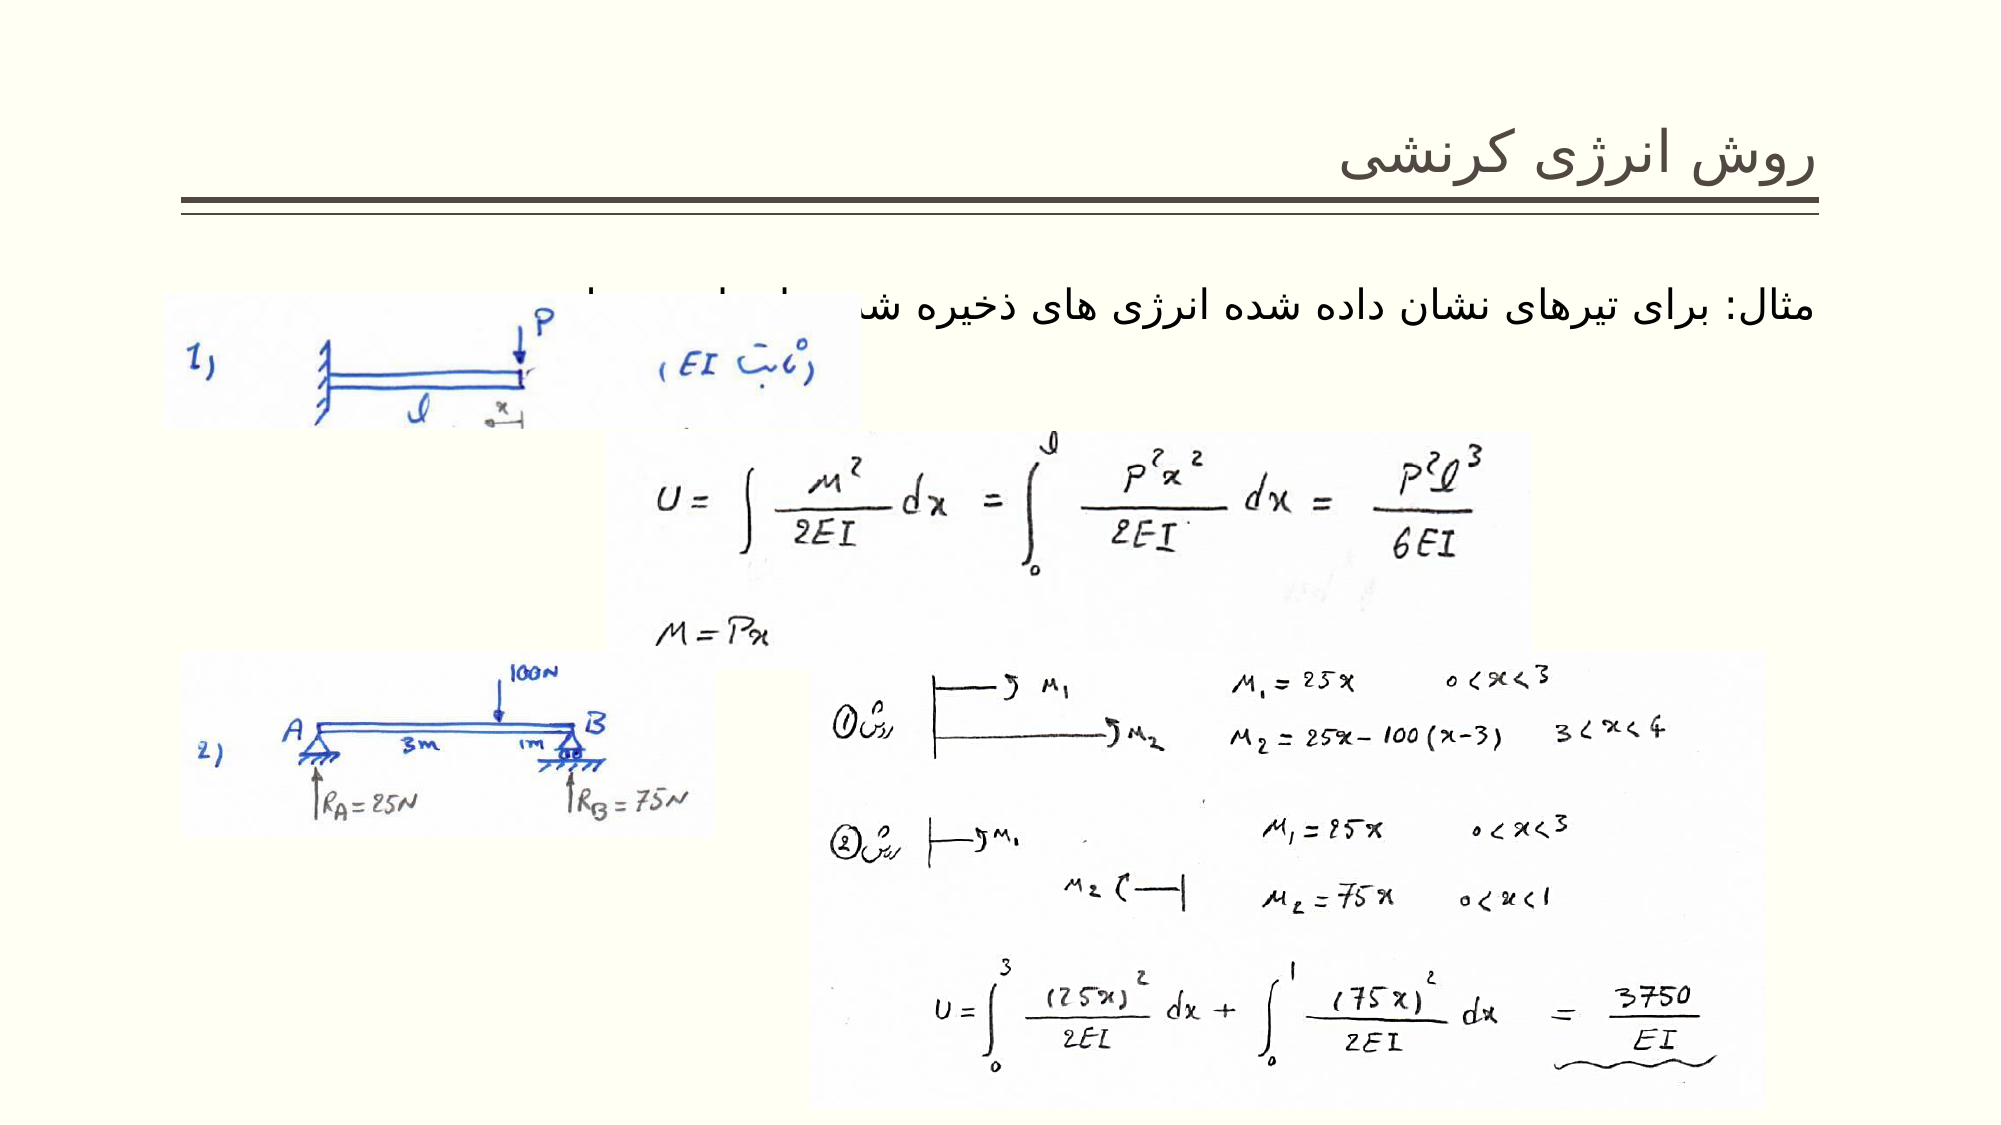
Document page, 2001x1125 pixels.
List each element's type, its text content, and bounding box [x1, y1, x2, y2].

picture [162, 294, 862, 429]
picture [181, 431, 1767, 1110]
title روش انرژی کرنشی [181, 12, 1819, 193]
text_box مثال: برای تیرهای نشان داده شده انرژی های ذخیره شده رامحاسبه نمایید. [193, 245, 1832, 335]
